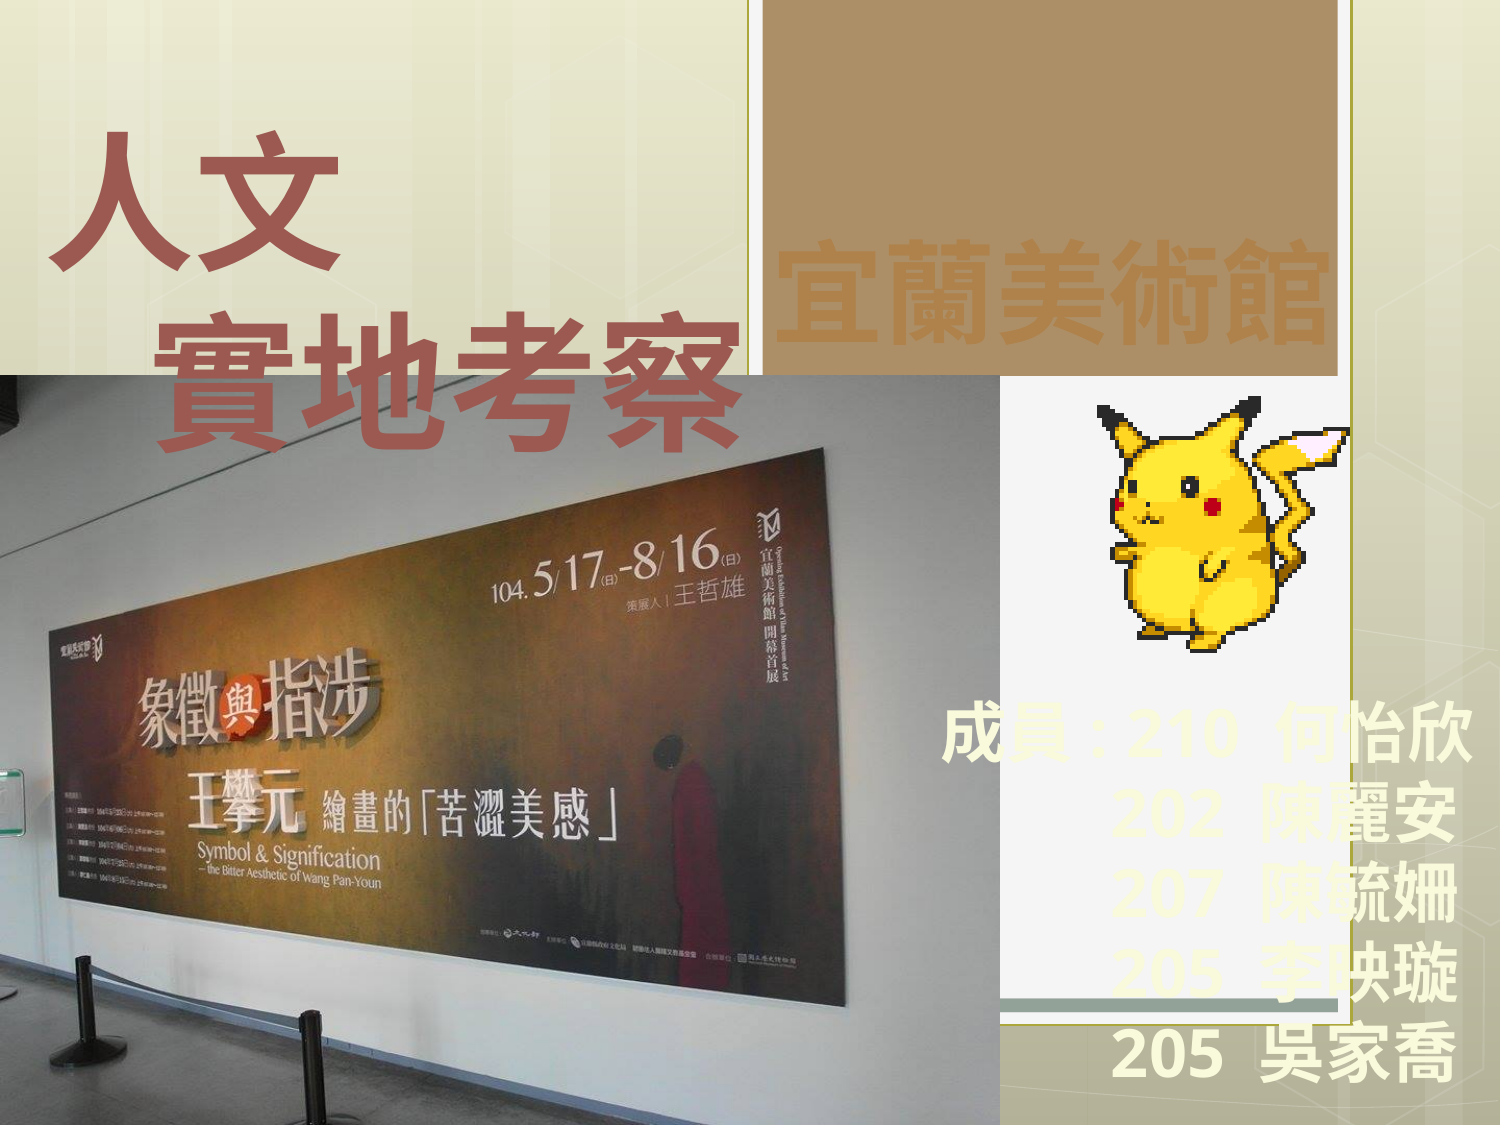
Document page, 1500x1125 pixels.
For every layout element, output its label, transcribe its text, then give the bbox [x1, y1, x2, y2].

text_box 人文 實地考察 [29, 101, 1093, 373]
picture [0, 303, 1355, 1125]
text_box 成員: 210 何怡欣 202 陳麗安 207 陳毓姍 205 李映璇 205 吳家喬 [1005, 682, 1490, 1098]
text_box 宜蘭美術館 [755, 215, 1349, 366]
